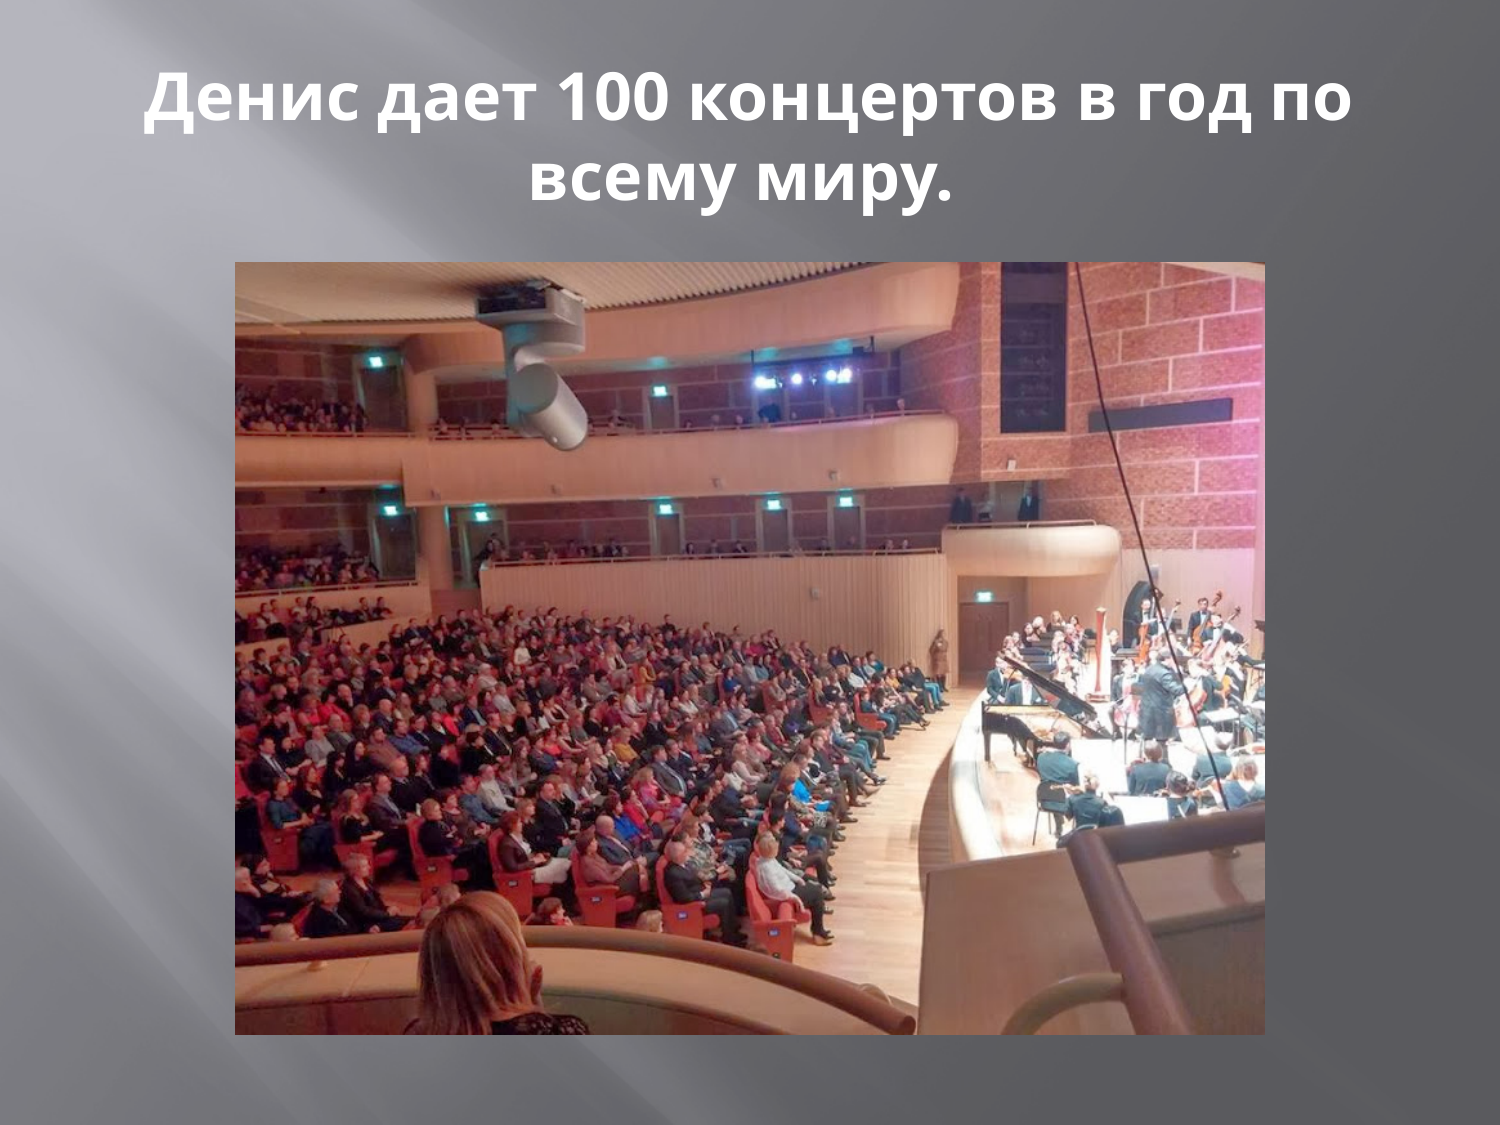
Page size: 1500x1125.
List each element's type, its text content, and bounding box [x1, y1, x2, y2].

title Денис дает 100 концертов в год по всему миру. [75, 45, 1425, 303]
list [234, 262, 1266, 1036]
